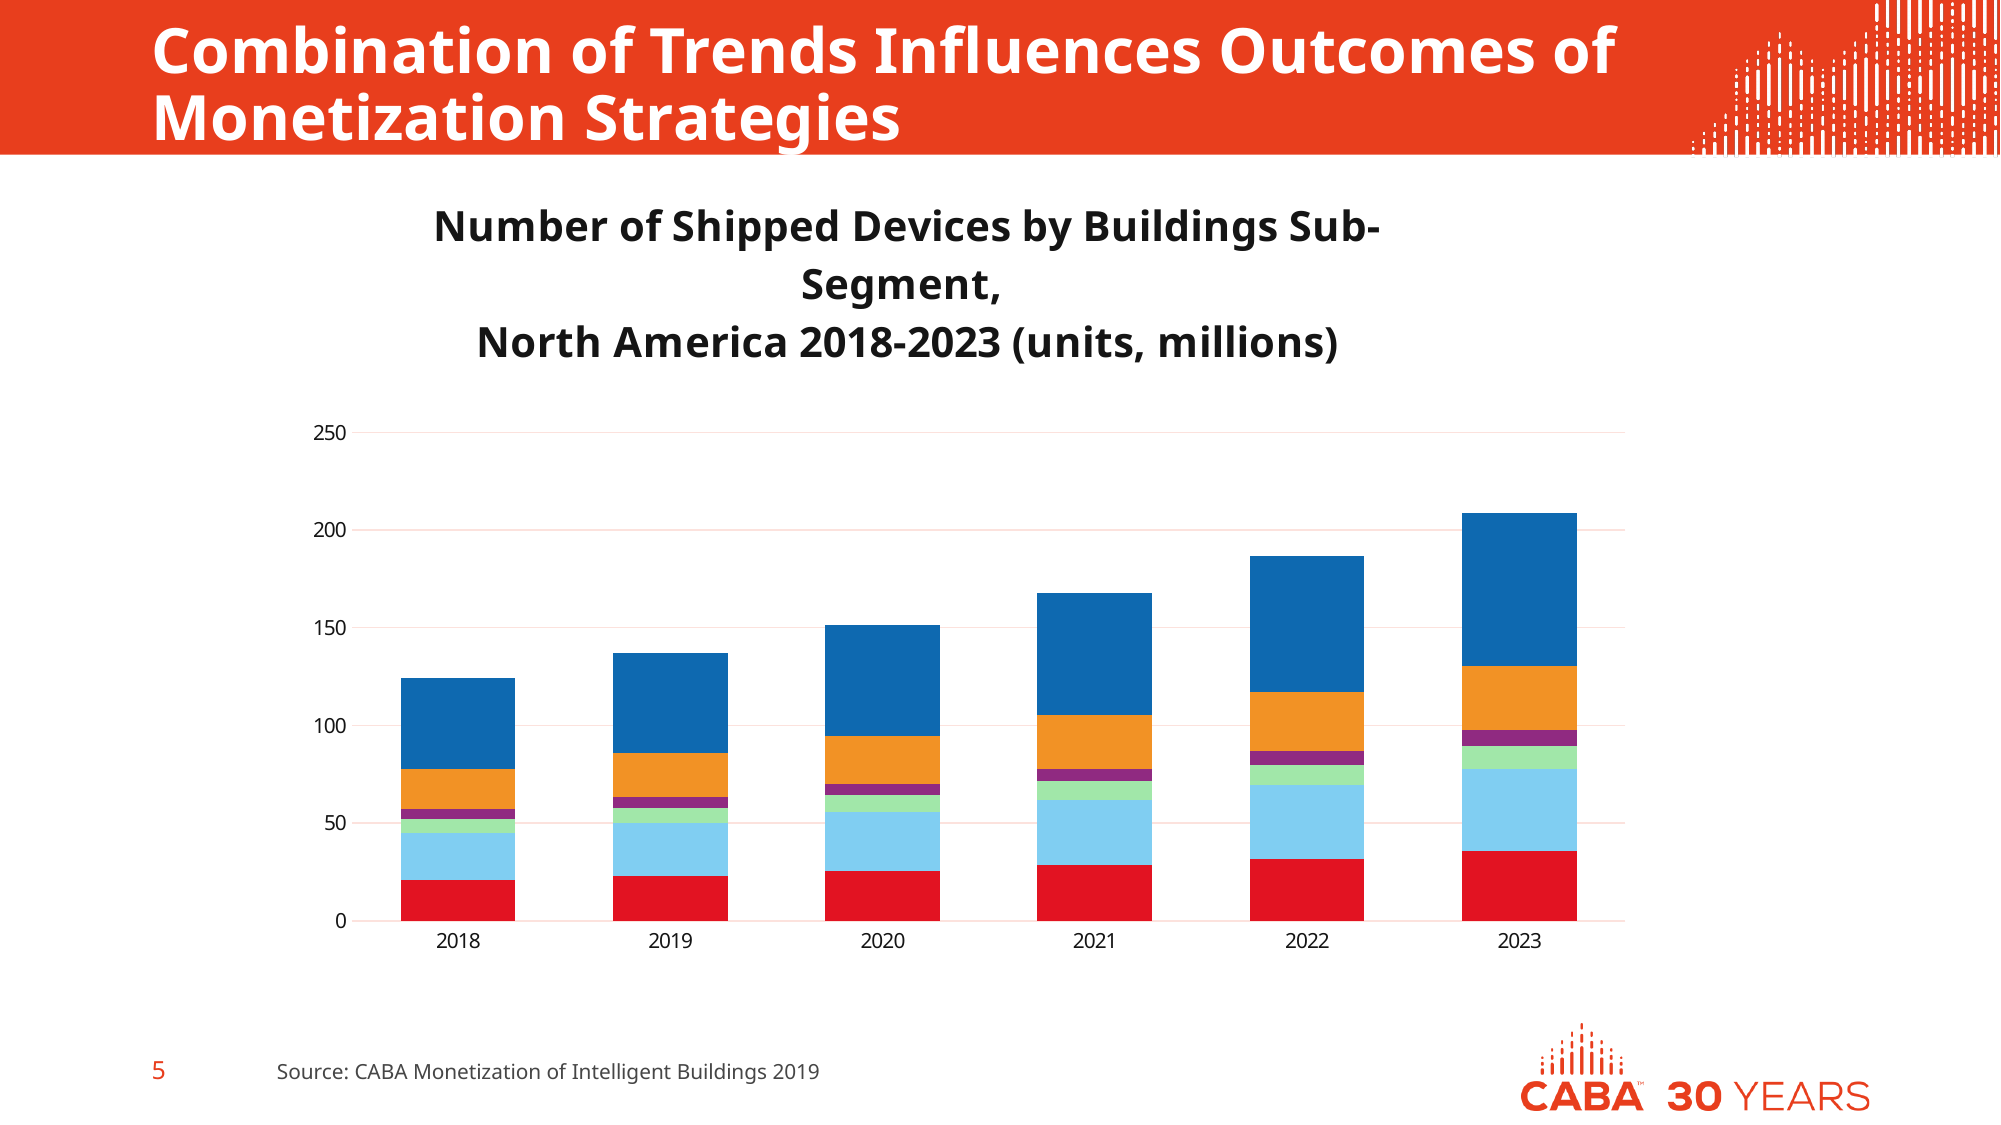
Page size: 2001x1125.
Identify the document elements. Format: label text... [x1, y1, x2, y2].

title Combination of Trends Influences Outcomes of Monetization Strategies [136, 11, 1802, 86]
picture [1521, 1023, 1870, 1111]
slide_number 5 [136, 1042, 239, 1101]
chart [285, 180, 1653, 971]
text_box Source: CABA Monetization of Intelligent Buildings 2019 [262, 1051, 1195, 1092]
